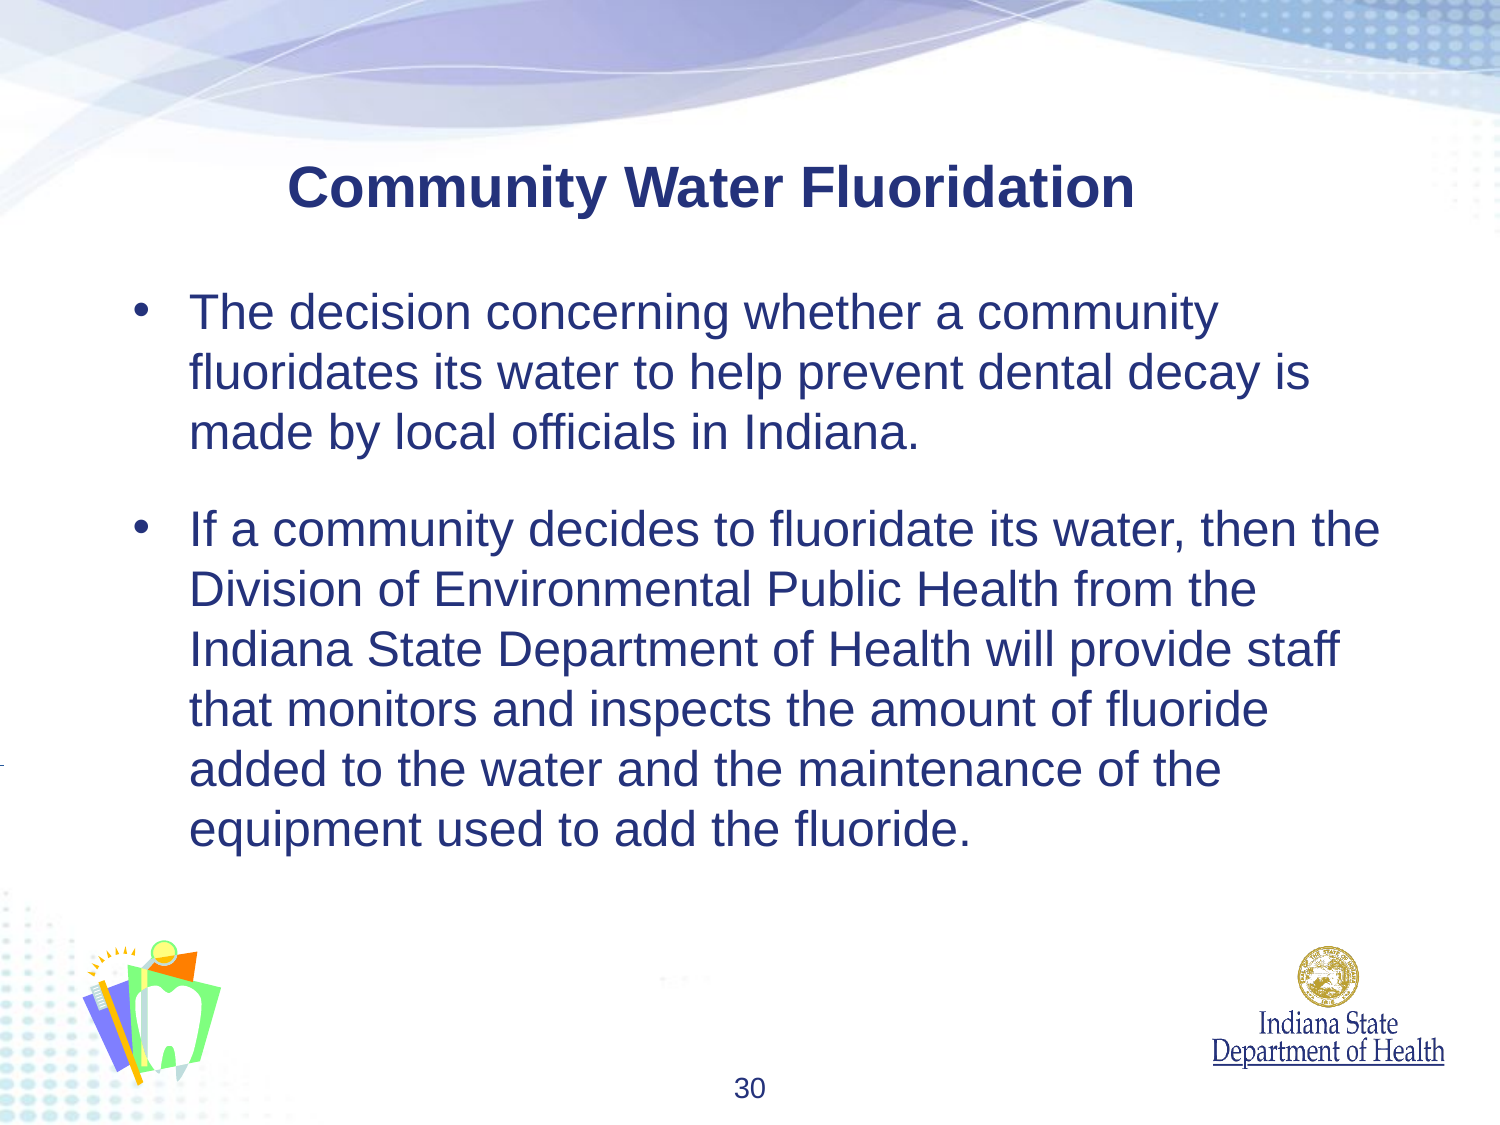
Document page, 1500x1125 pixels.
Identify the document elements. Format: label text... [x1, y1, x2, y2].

picture [0, 0, 1500, 1125]
text_box Community Water Fluoridation [99, 149, 1325, 227]
text_box The decision concerning whether a community fluoridates its water to help prevent dental decay is made by local officials in Indiana. If a community decides to fluoridate its water, then the Division of Environmental Public Health from the Indiana State Department of Health will provide staff that monitors and inspects the amount of fluoride added to the water and the maintenance of the equipment used to add the fluoride. [99, 272, 1400, 895]
